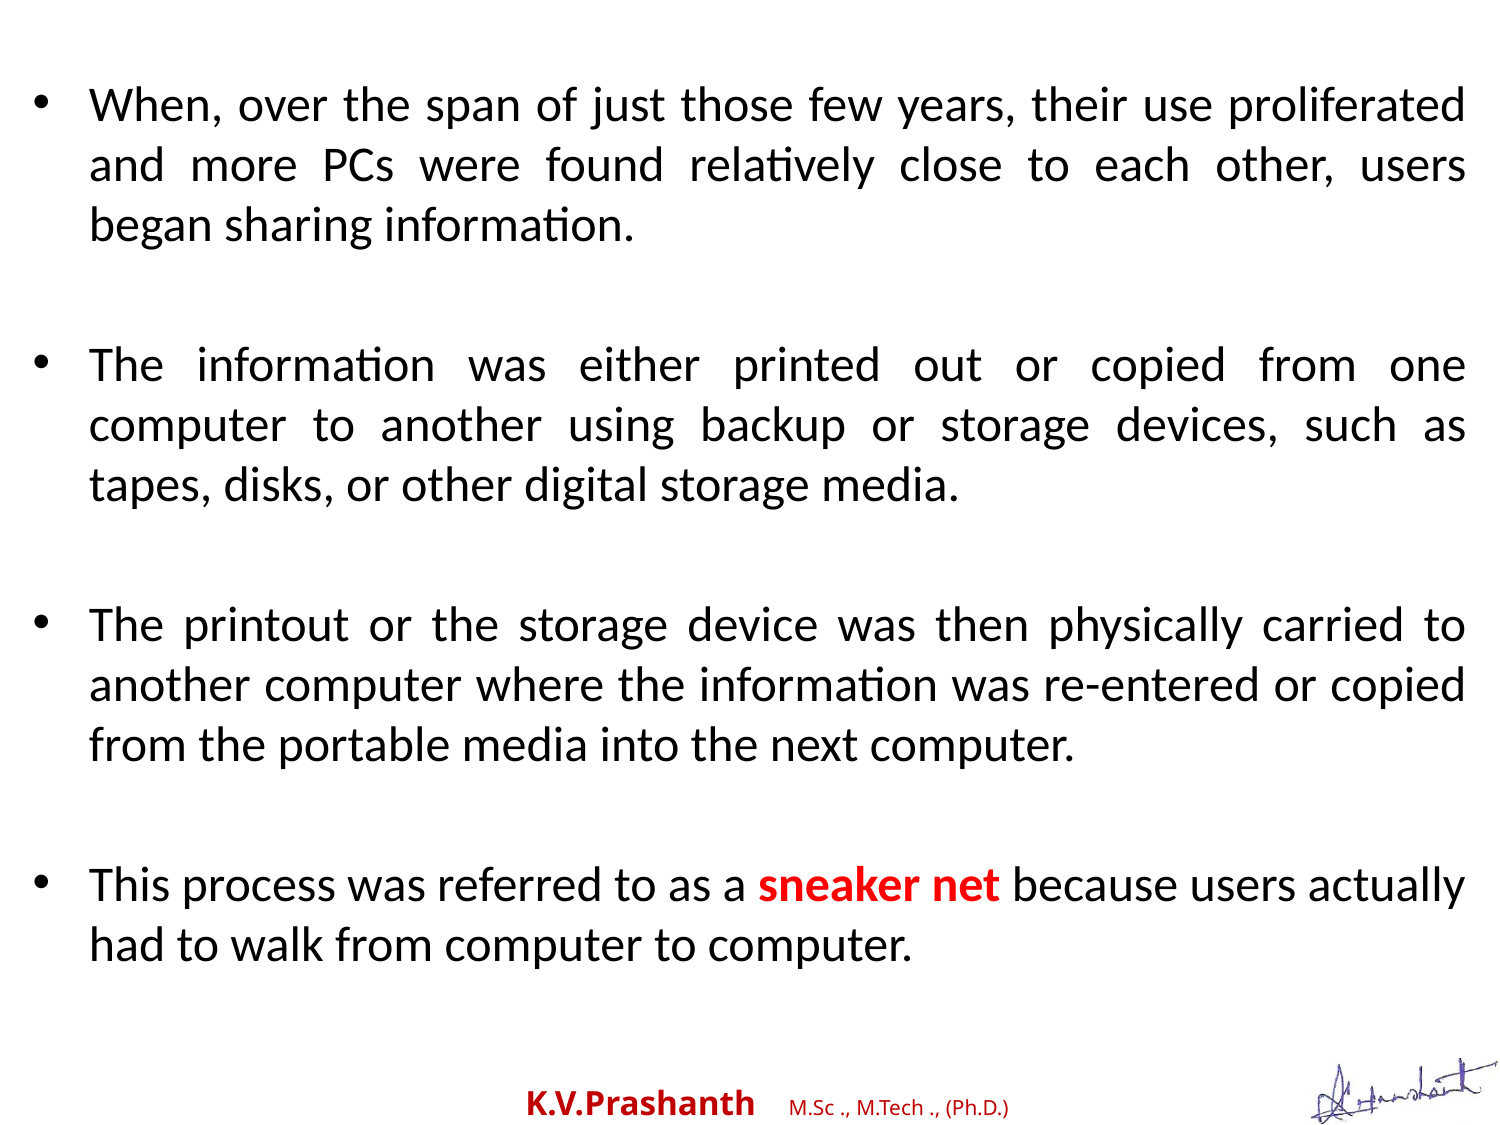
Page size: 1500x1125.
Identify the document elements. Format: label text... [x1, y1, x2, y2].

footer K.V.Prashanth M.Sc ., M.Tech ., (Ph.D.) [488, 1086, 1046, 1119]
list When, over the span of just those few years, their use proliferated and more PCs were found relatively close to each other, users began sharing information. The information was either printed out or copied from one computer to another using backup or storage devices, such as tapes, disks, or other digital storage media. The printout or the storage device was then physically carried to another computer where the information was re-entered or copied from the portable media into the next computer. This process was referred to as a sneaker net because users actually had to walk from computer to computer. [17, 19, 1483, 1047]
picture [1304, 1058, 1500, 1125]
